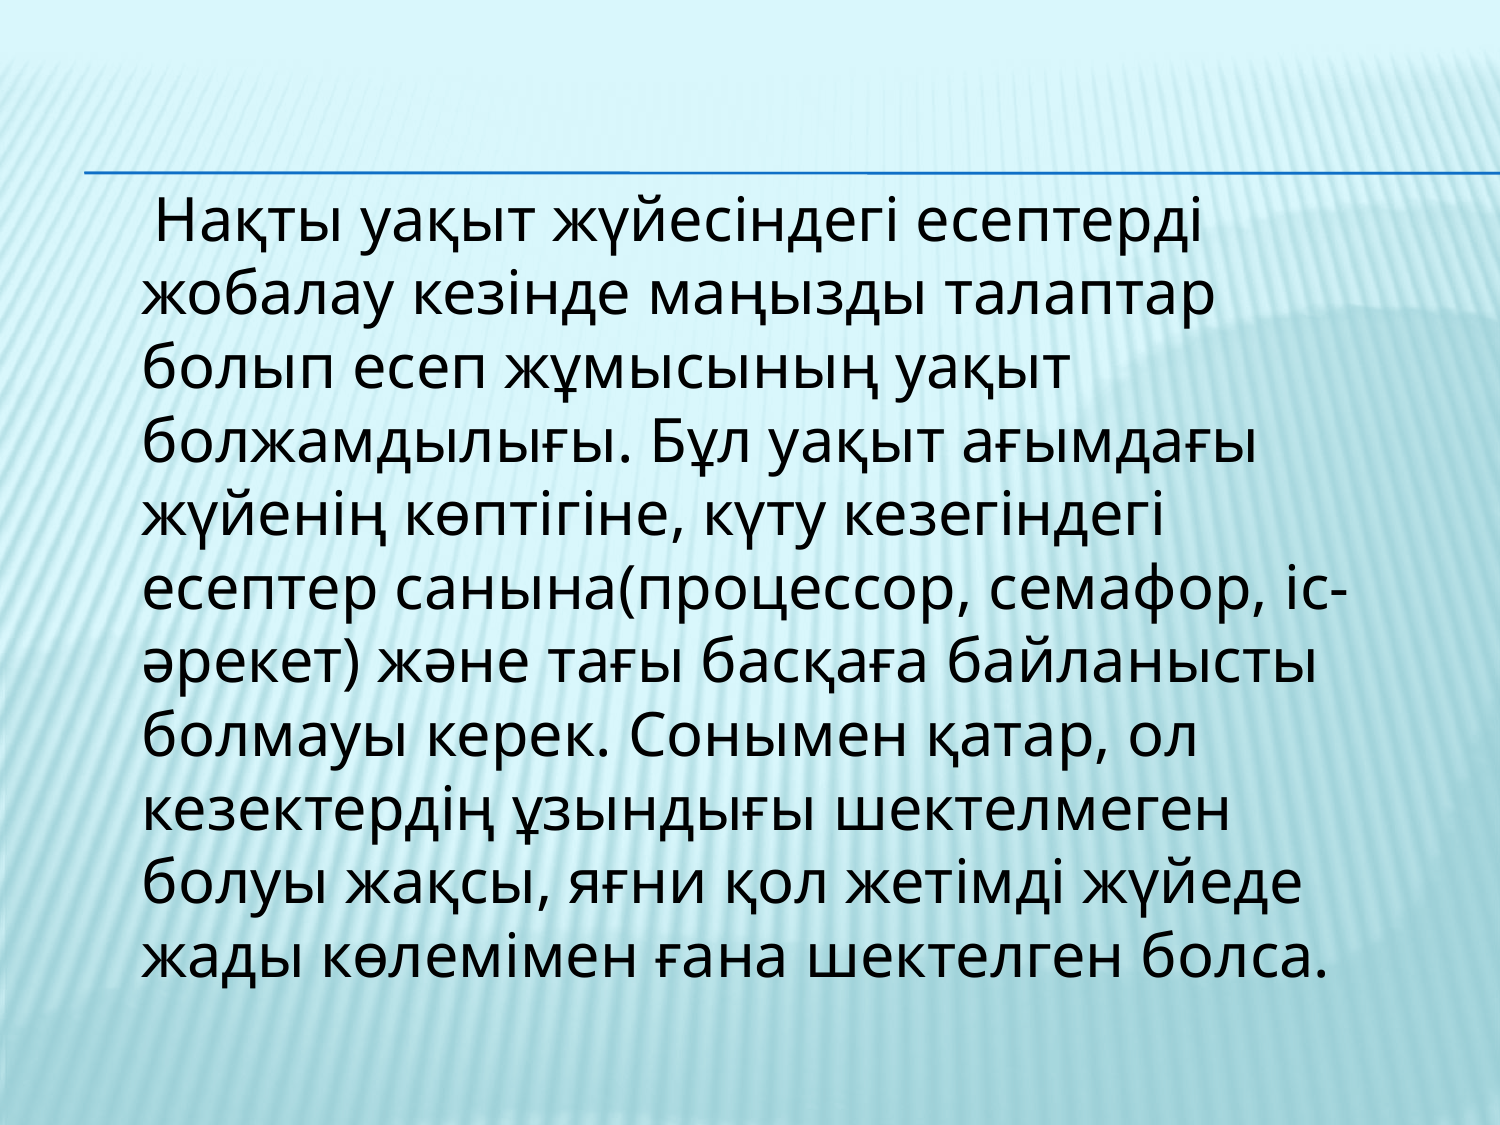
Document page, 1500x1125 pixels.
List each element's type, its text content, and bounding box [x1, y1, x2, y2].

list Нақты уақыт жүйесіндегі есептерді жобалау кезінде маңызды талаптар болып есеп жұмысының уақыт болжамдылығы. Бұл уақыт ағымдағы жүйенің көптігіне, күту кезегіндегі есептер санына(процессор, семафор, іс-әрекет) және тағы басқаға байланысты болмауы керек. Сонымен қатар, ол кезектердің ұзындығы шектелмеген болуы жақсы, яғни қол жетімді жүйеде жады көлемімен ғана шектелген болса. [75, 172, 1425, 1005]
